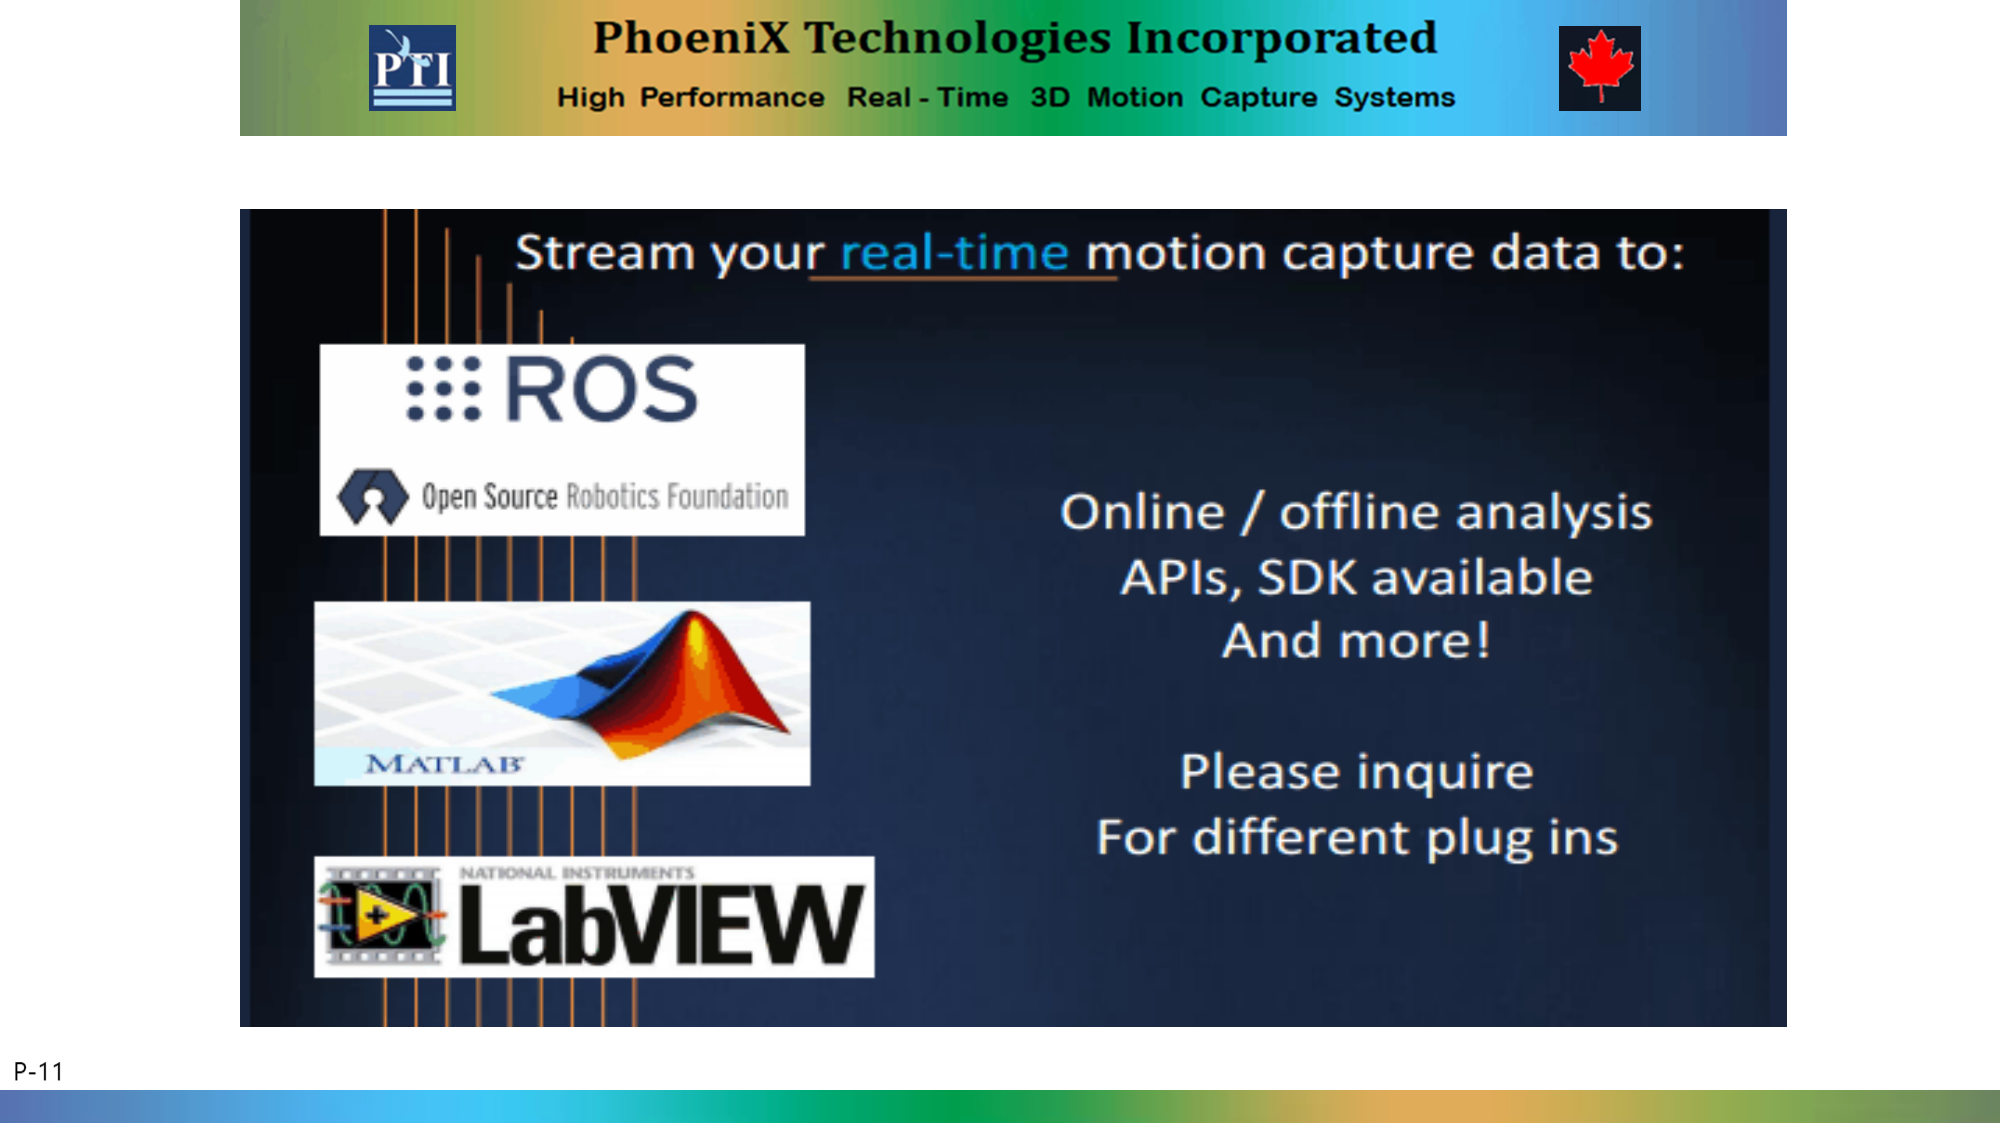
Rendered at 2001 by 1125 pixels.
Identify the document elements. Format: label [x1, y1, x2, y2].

picture [240, 209, 1787, 1027]
picture [240, 0, 1787, 136]
picture [0, 1047, 2000, 1123]
